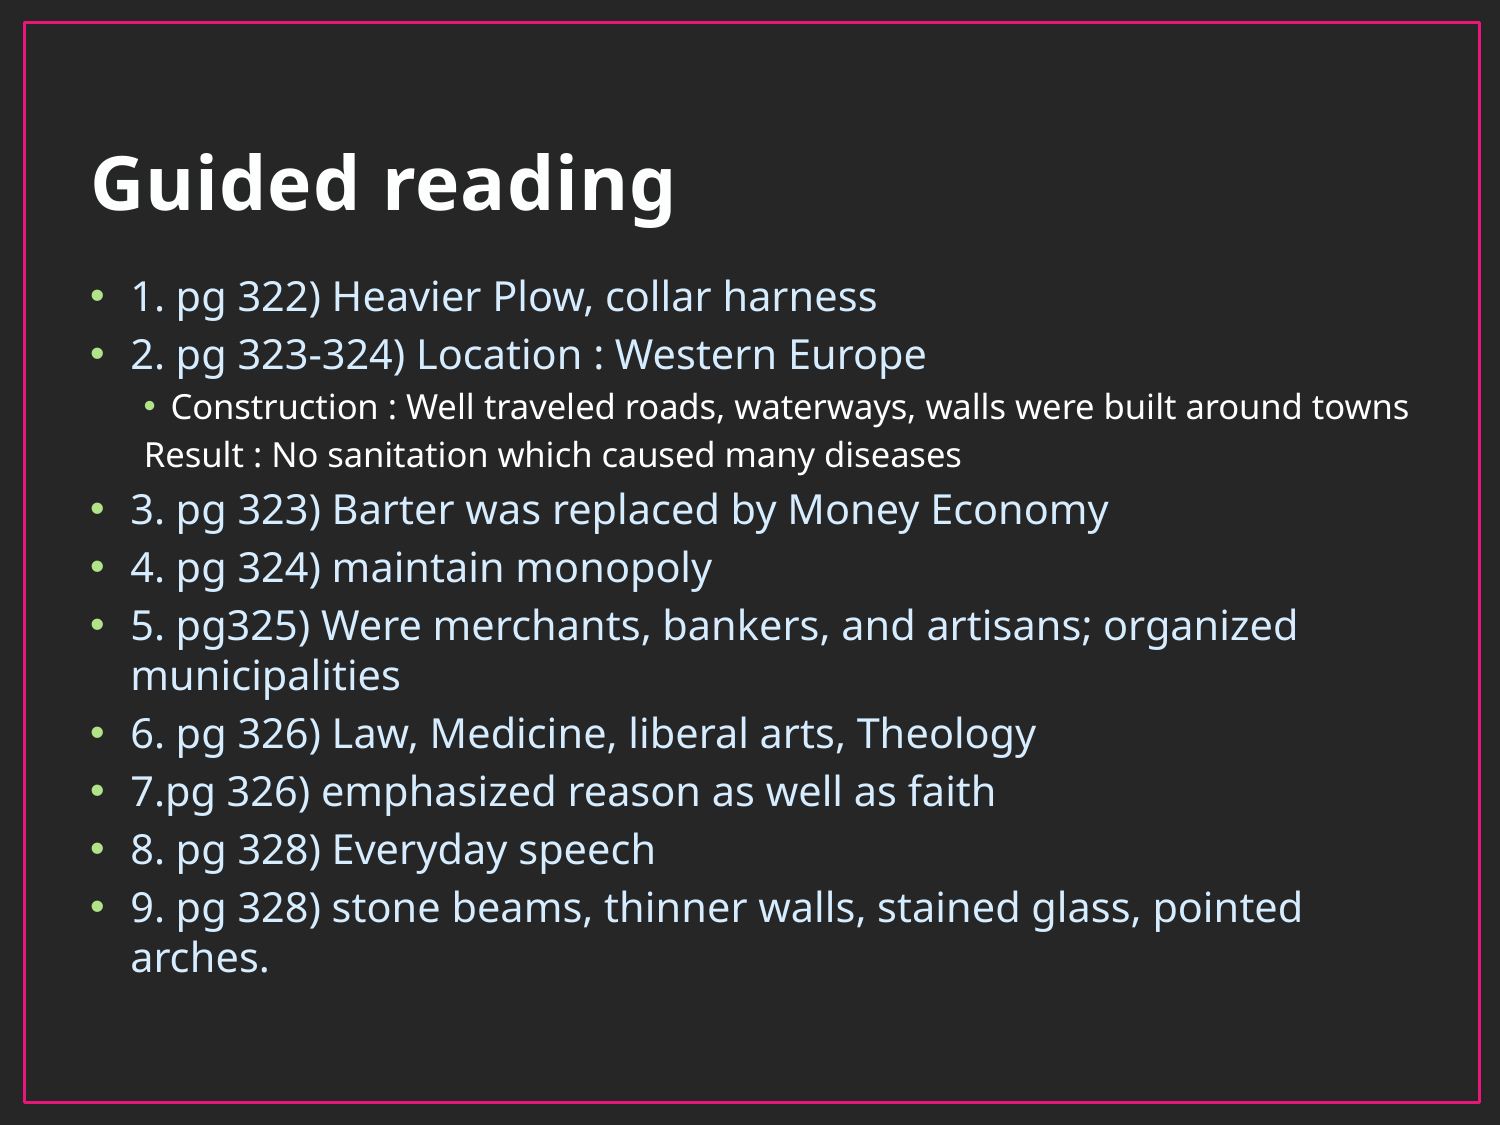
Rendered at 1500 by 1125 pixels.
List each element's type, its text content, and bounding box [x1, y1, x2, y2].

title Guided reading [75, 45, 1425, 233]
list 1. pg 322) Heavier Plow, collar harness 2. pg 323-324) Location : Western Europe Construction : Well traveled roads, waterways, walls were built around towns Result : No sanitation which caused many diseases 3. pg 323) Barter was replaced by Money Economy 4. pg 324) maintain monopoly 5. pg325) Were merchants, bankers, and artisans; organized municipalities 6. pg 326) Law, Medicine, liberal arts, Theology 7.pg 326) emphasized reason as well as faith 8. pg 328) Everyday speech 9. pg 328) stone beams, thinner walls, stained glass, pointed arches. [75, 262, 1425, 1005]
